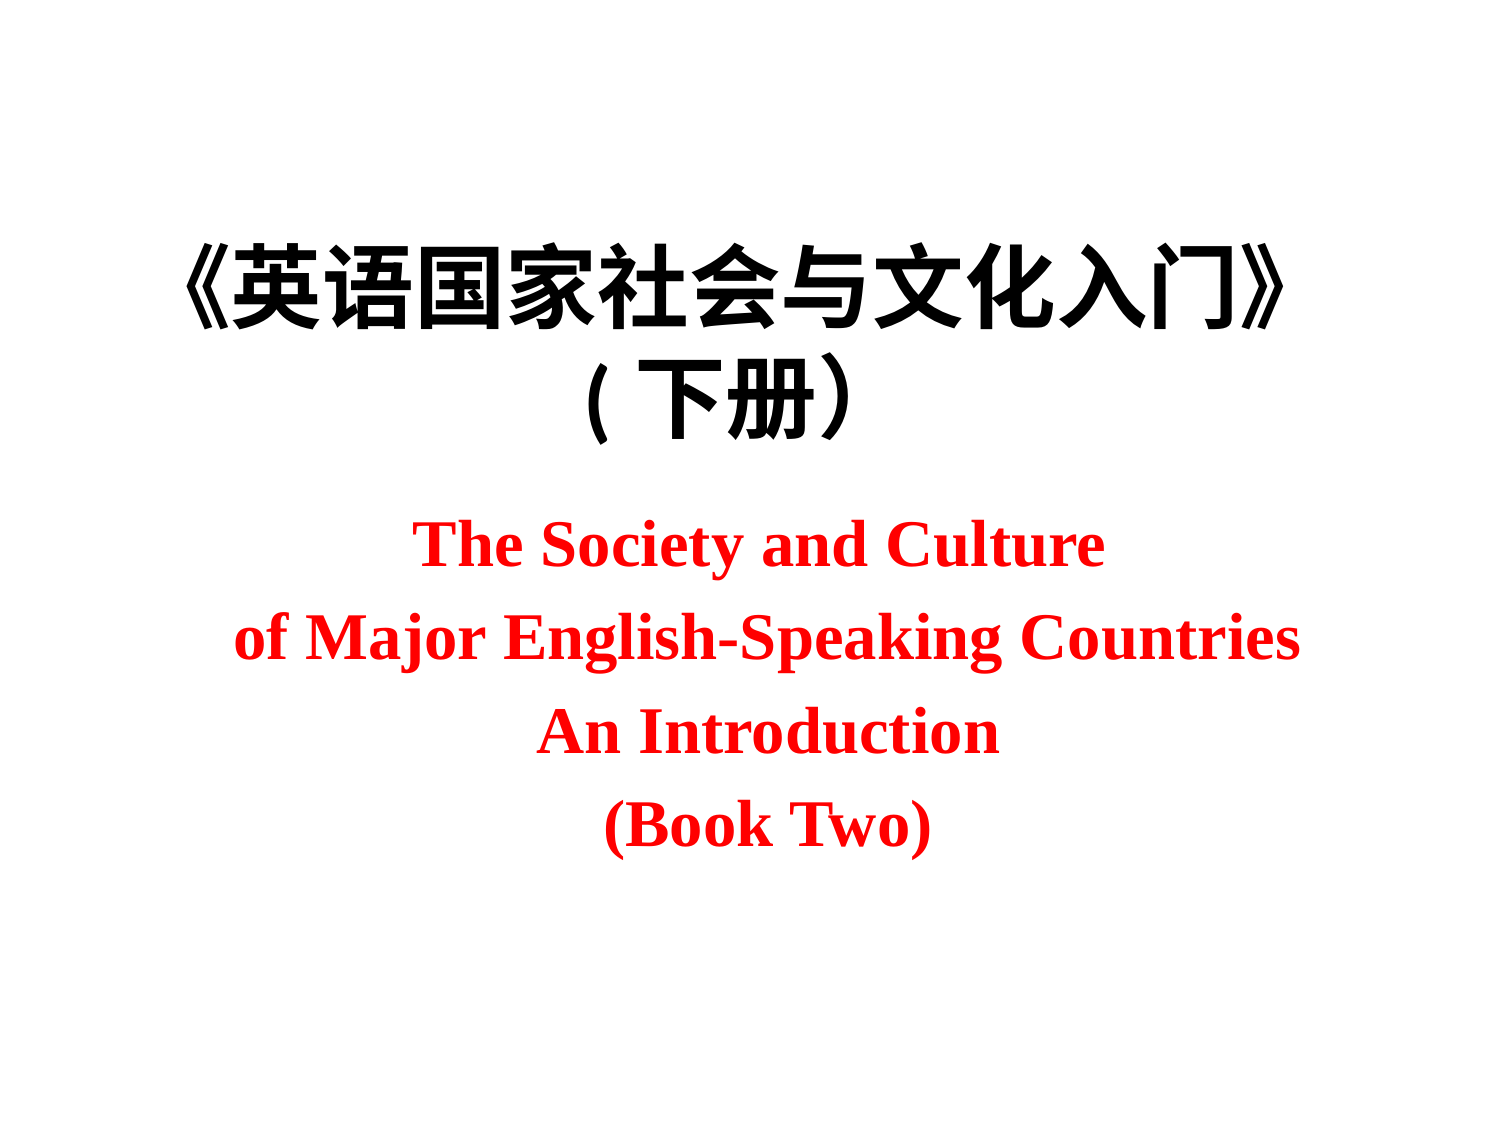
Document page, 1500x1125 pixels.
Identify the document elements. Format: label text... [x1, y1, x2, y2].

subtitle The Society and Culture of Major English-Speaking Countries An Introduction (Book Two) [195, 492, 1341, 985]
title 《英语国家社会与文化入门》(下册） [105, 152, 1388, 528]
